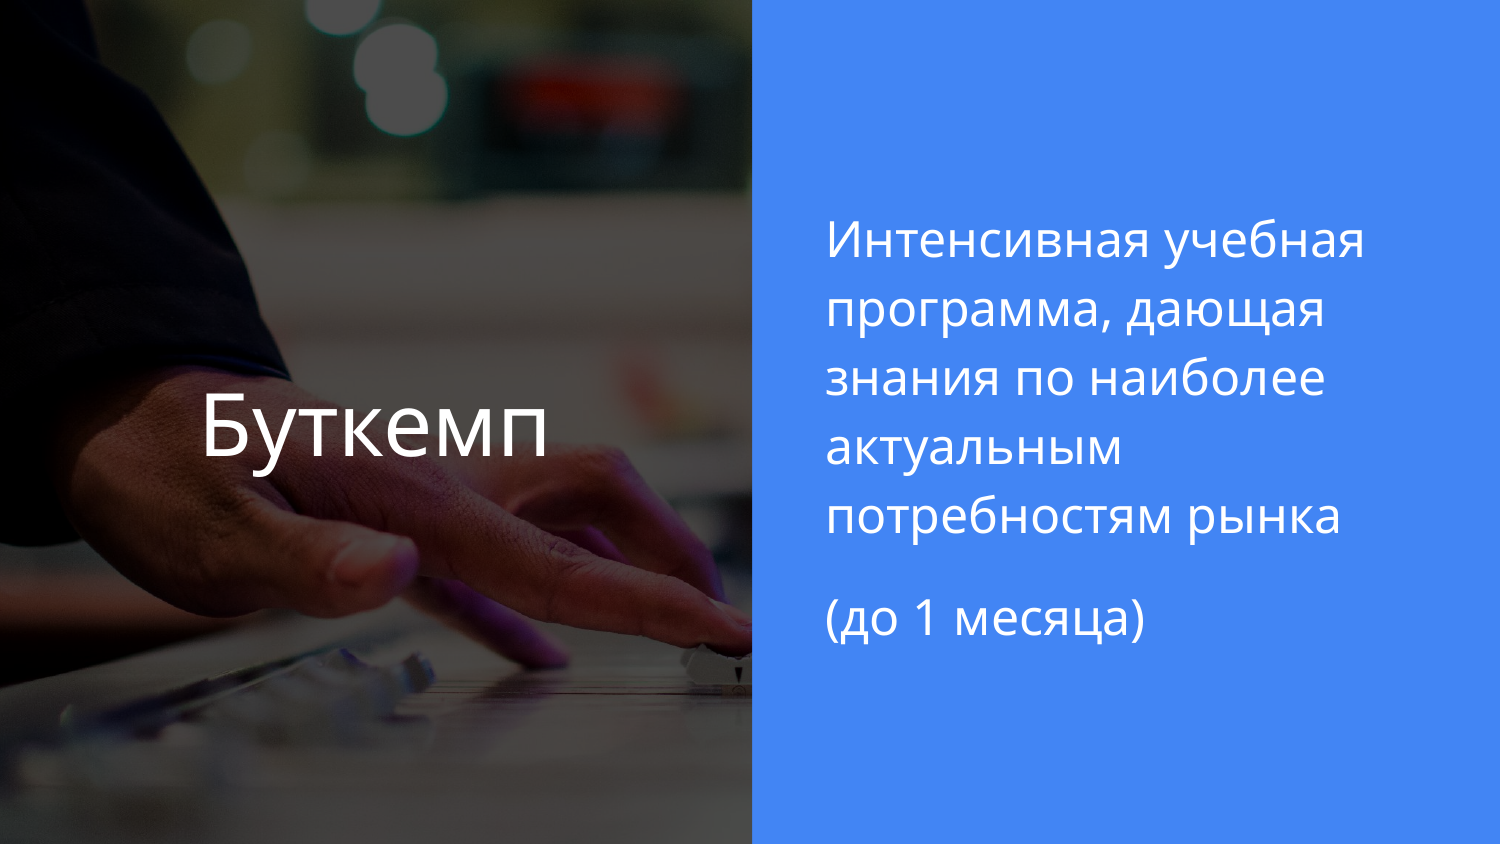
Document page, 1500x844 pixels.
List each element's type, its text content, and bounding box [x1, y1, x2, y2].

picture [0, 0, 753, 844]
list Интенсивная учебная программа, дающая знания по наиболее актуальным потребностям рынка (до 1 месяца) [810, 118, 1440, 725]
